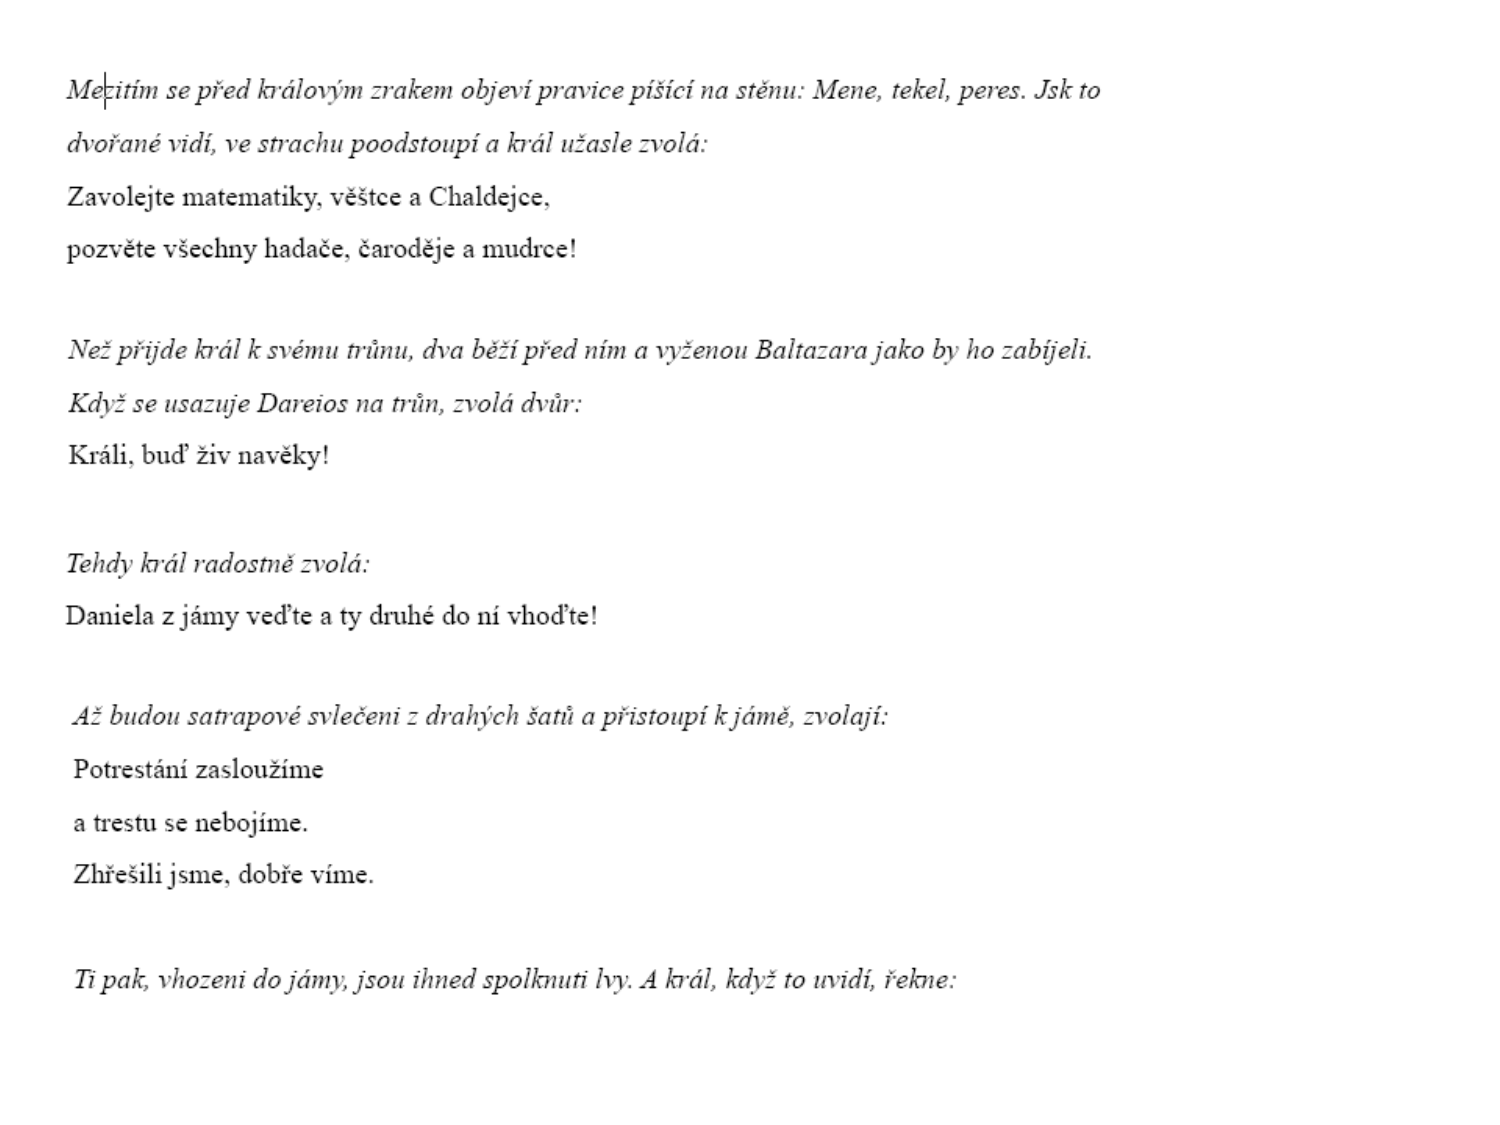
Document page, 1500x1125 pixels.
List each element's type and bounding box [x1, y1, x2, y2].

picture [52, 66, 1112, 275]
picture [52, 326, 1101, 484]
picture [52, 538, 632, 651]
picture [52, 692, 965, 1012]
